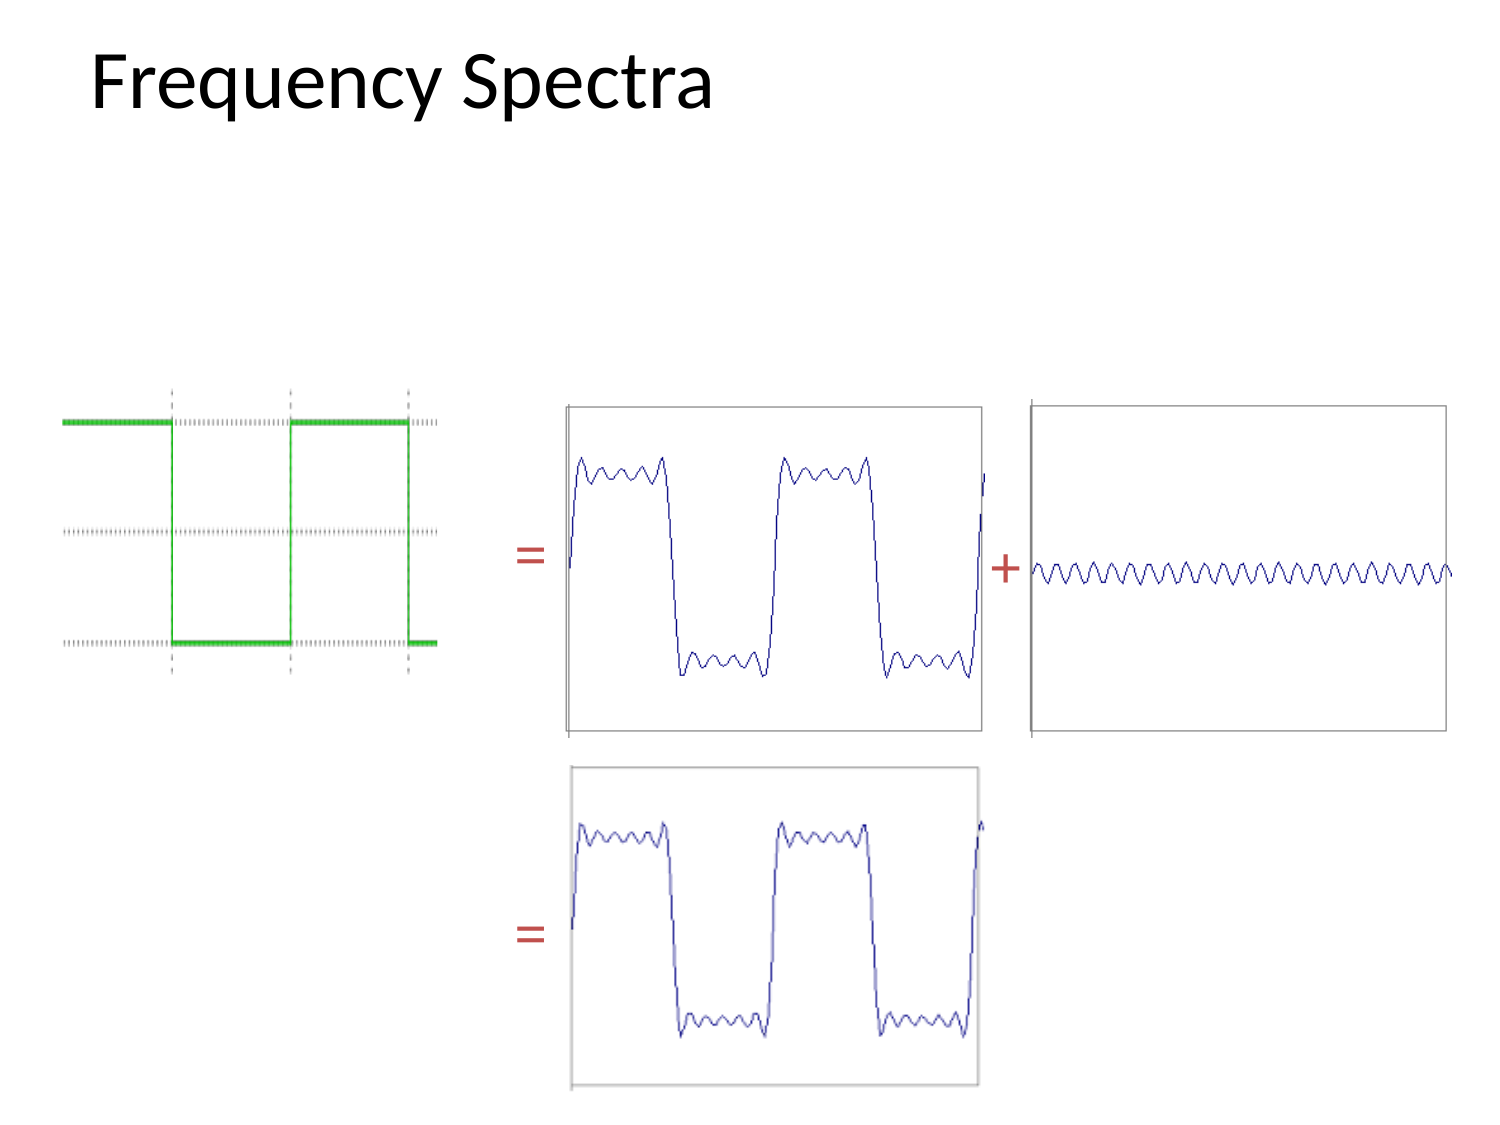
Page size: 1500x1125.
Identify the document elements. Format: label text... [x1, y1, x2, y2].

title Frequency Spectra [75, 0, 1425, 150]
picture [62, 387, 438, 676]
text_box + [988, 523, 1019, 609]
picture [568, 765, 988, 1095]
picture [1024, 399, 1452, 739]
text_box = [500, 510, 557, 596]
picture [562, 403, 985, 738]
text_box = [500, 889, 563, 975]
